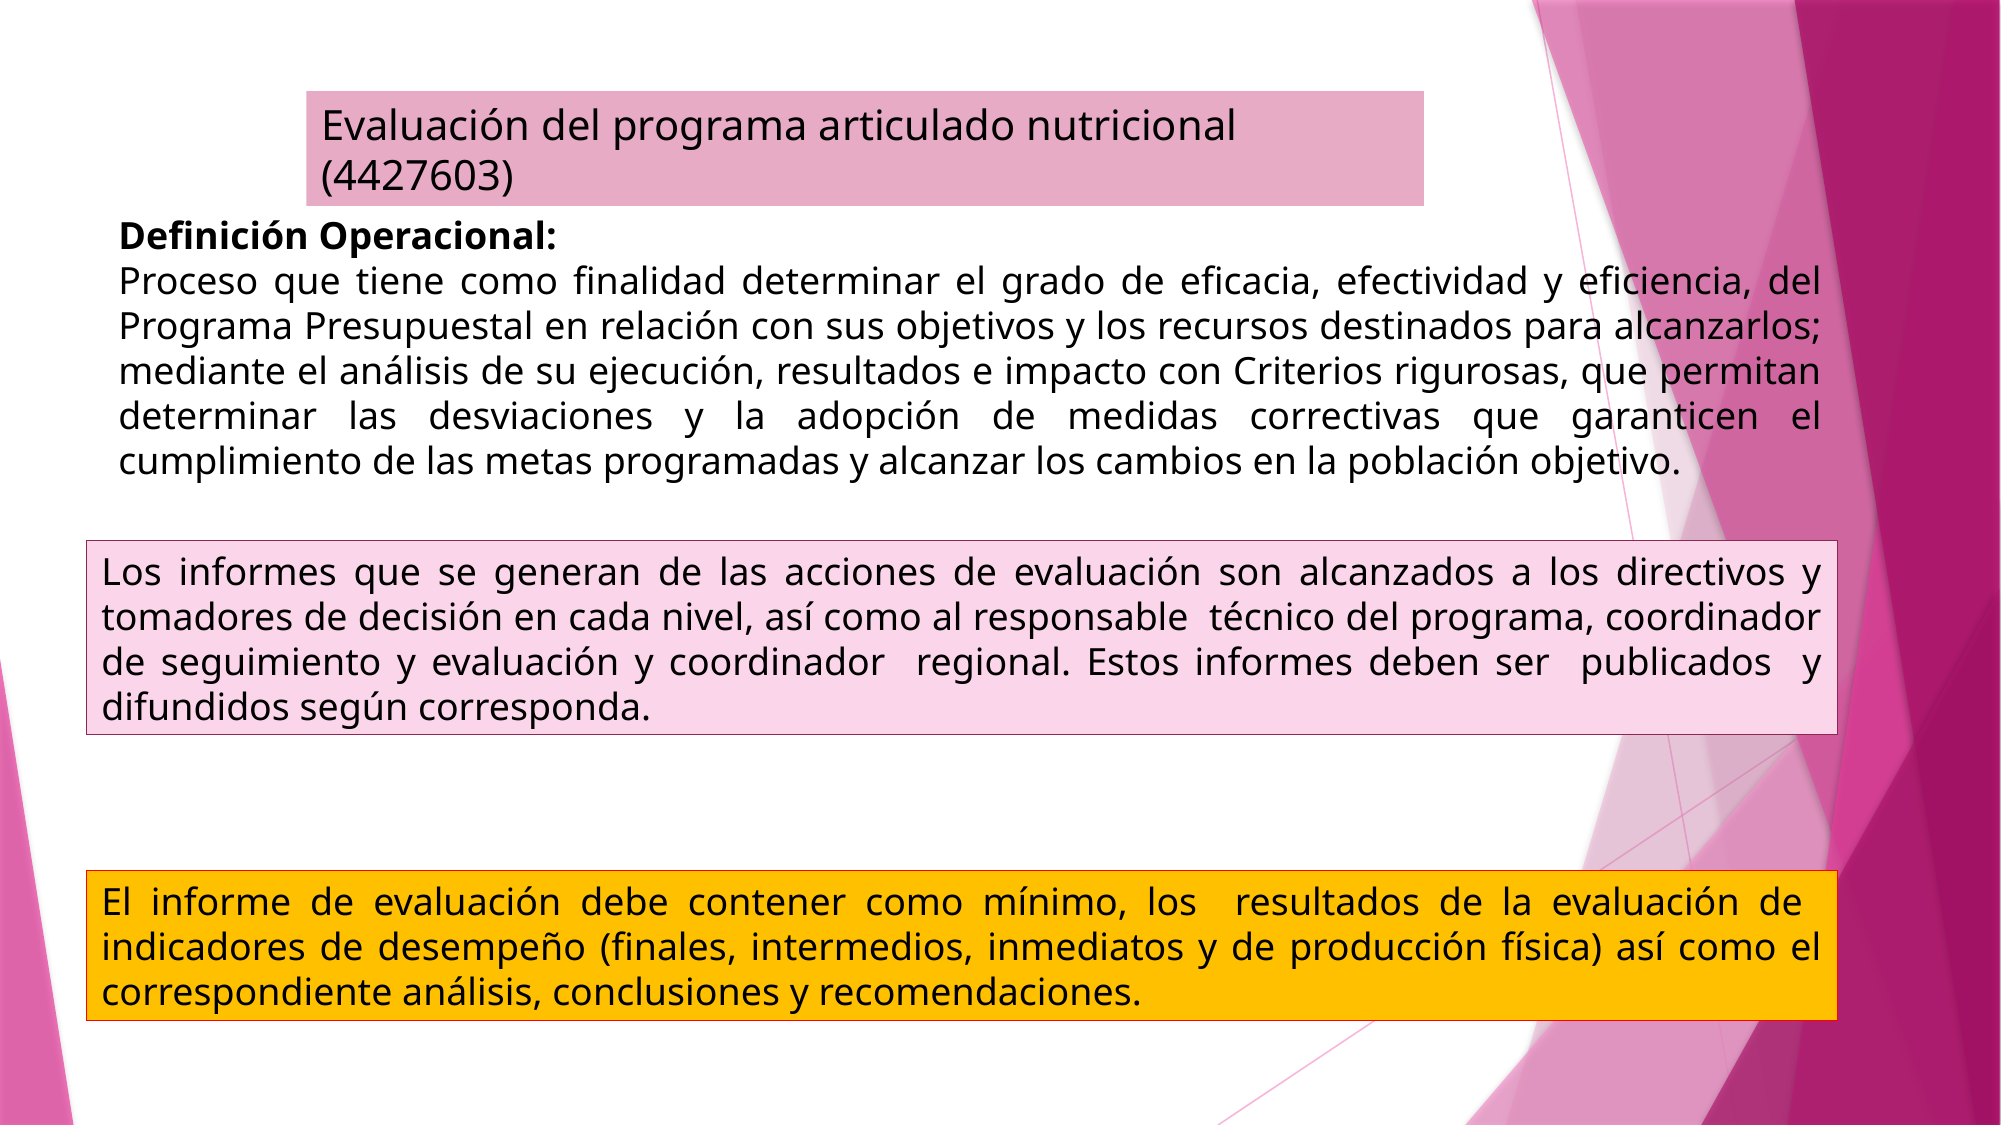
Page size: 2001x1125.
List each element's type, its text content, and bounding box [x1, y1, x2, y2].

text_box Los informes que se generan de las acciones de evaluación son alcanzados a los directivos y tomadores de decisión en cada nivel, así como al responsable técnico del programa, coordinador de seguimiento y evaluación y coordinador regional. Estos informes deben ser publicados y difundidos según corresponda. [86, 540, 1838, 735]
text_box El informe de evaluación debe contener como mínimo, los resultados de la evaluación de indicadores de desempeño (finales, intermedios, inmediatos y de producción física) así como el correspondiente análisis, conclusiones y recomendaciones. [86, 870, 1838, 1021]
text_box Evaluación del programa articulado nutricional (4427603) [306, 91, 1424, 204]
text_box Definición Operacional: Proceso que tiene como finalidad determinar el grado de eficacia, efectividad y eficiencia, del Programa Presupuestal en relación con sus objetivos y los recursos destinados para alcanzarlos; mediante el análisis de su ejecución, resultados e impacto con Criterios rigurosas, que permitan determinar las desviaciones y la adopción de medidas correctivas que garanticen el cumplimiento de las metas programadas y alcanzar los cambios en la población objetivo. [103, 204, 1838, 490]
